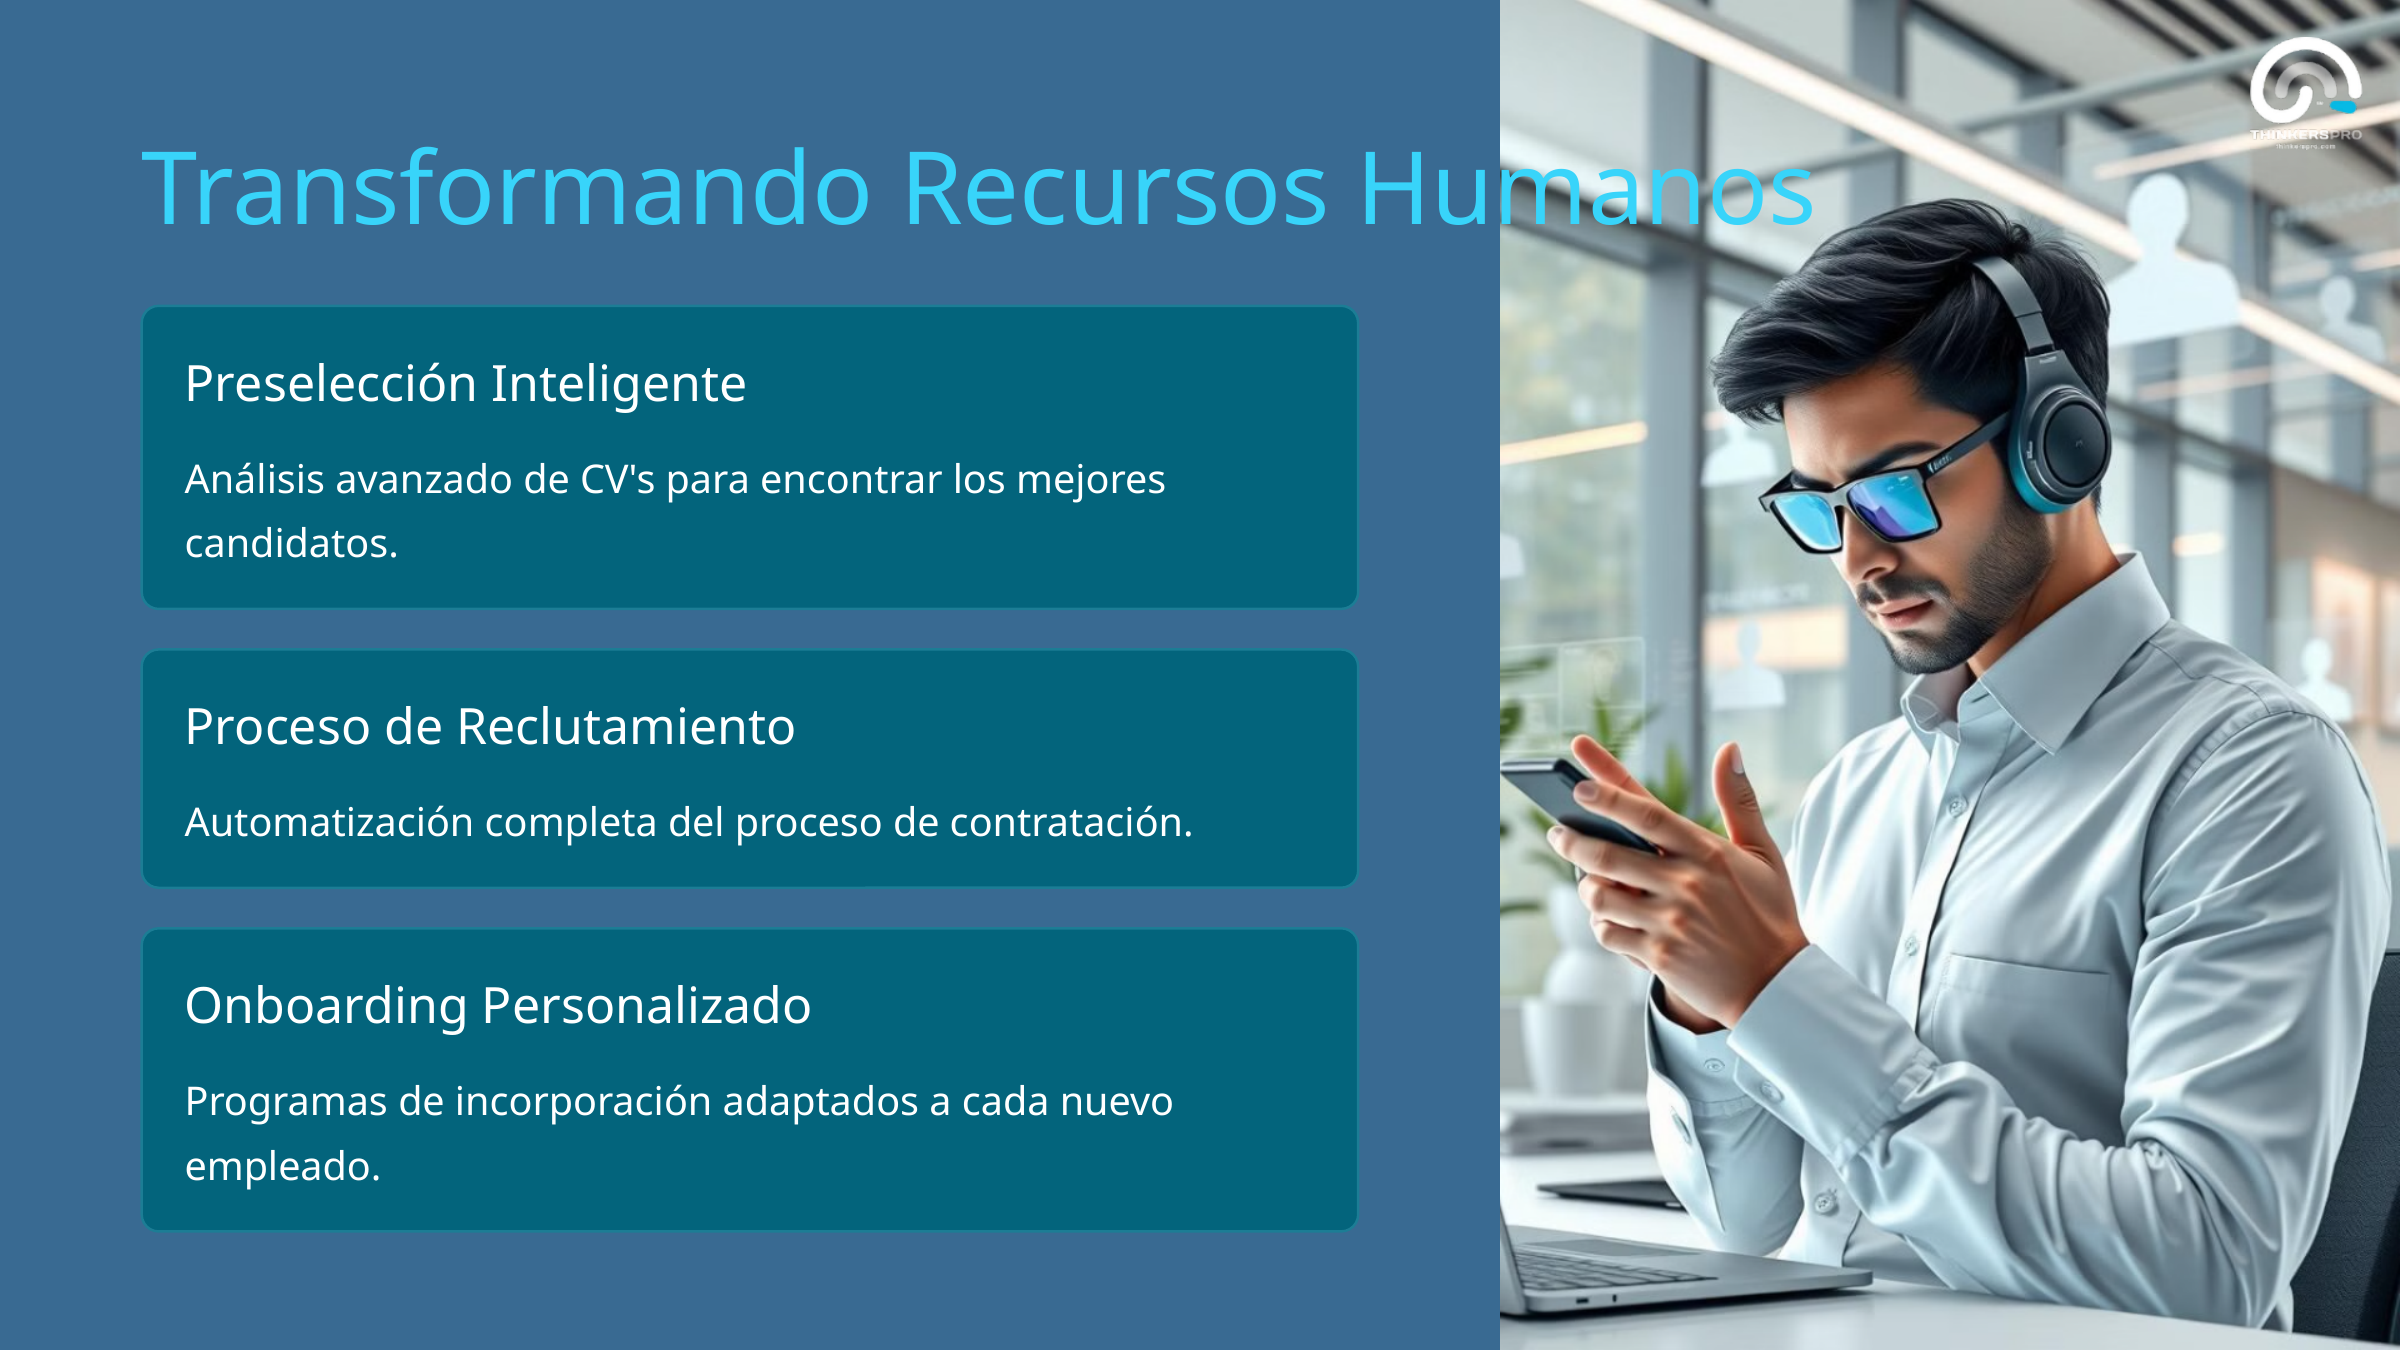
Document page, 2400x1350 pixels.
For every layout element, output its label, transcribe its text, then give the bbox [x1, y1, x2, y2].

text_box [141, 928, 1359, 1232]
text_box Análisis avanzado de CV's para encontrar los mejores candidatos. [184, 436, 1316, 566]
text_box Onboarding Personalizado [184, 971, 691, 1035]
text_box Transformando Recursos Humanos [141, 118, 1323, 246]
text_box [141, 649, 1359, 888]
text_box Programas de incorporación adaptados a cada nuevo empleado. [184, 1058, 1316, 1189]
text_box [141, 305, 1359, 609]
text_box [0, 0, 1499, 1350]
picture [1499, 0, 2400, 1350]
text_box Proceso de Reclutamiento [184, 692, 691, 756]
text_box Preselección Inteligente [184, 348, 691, 412]
text_box Automatización completa del proceso de contratación. [184, 780, 1316, 845]
